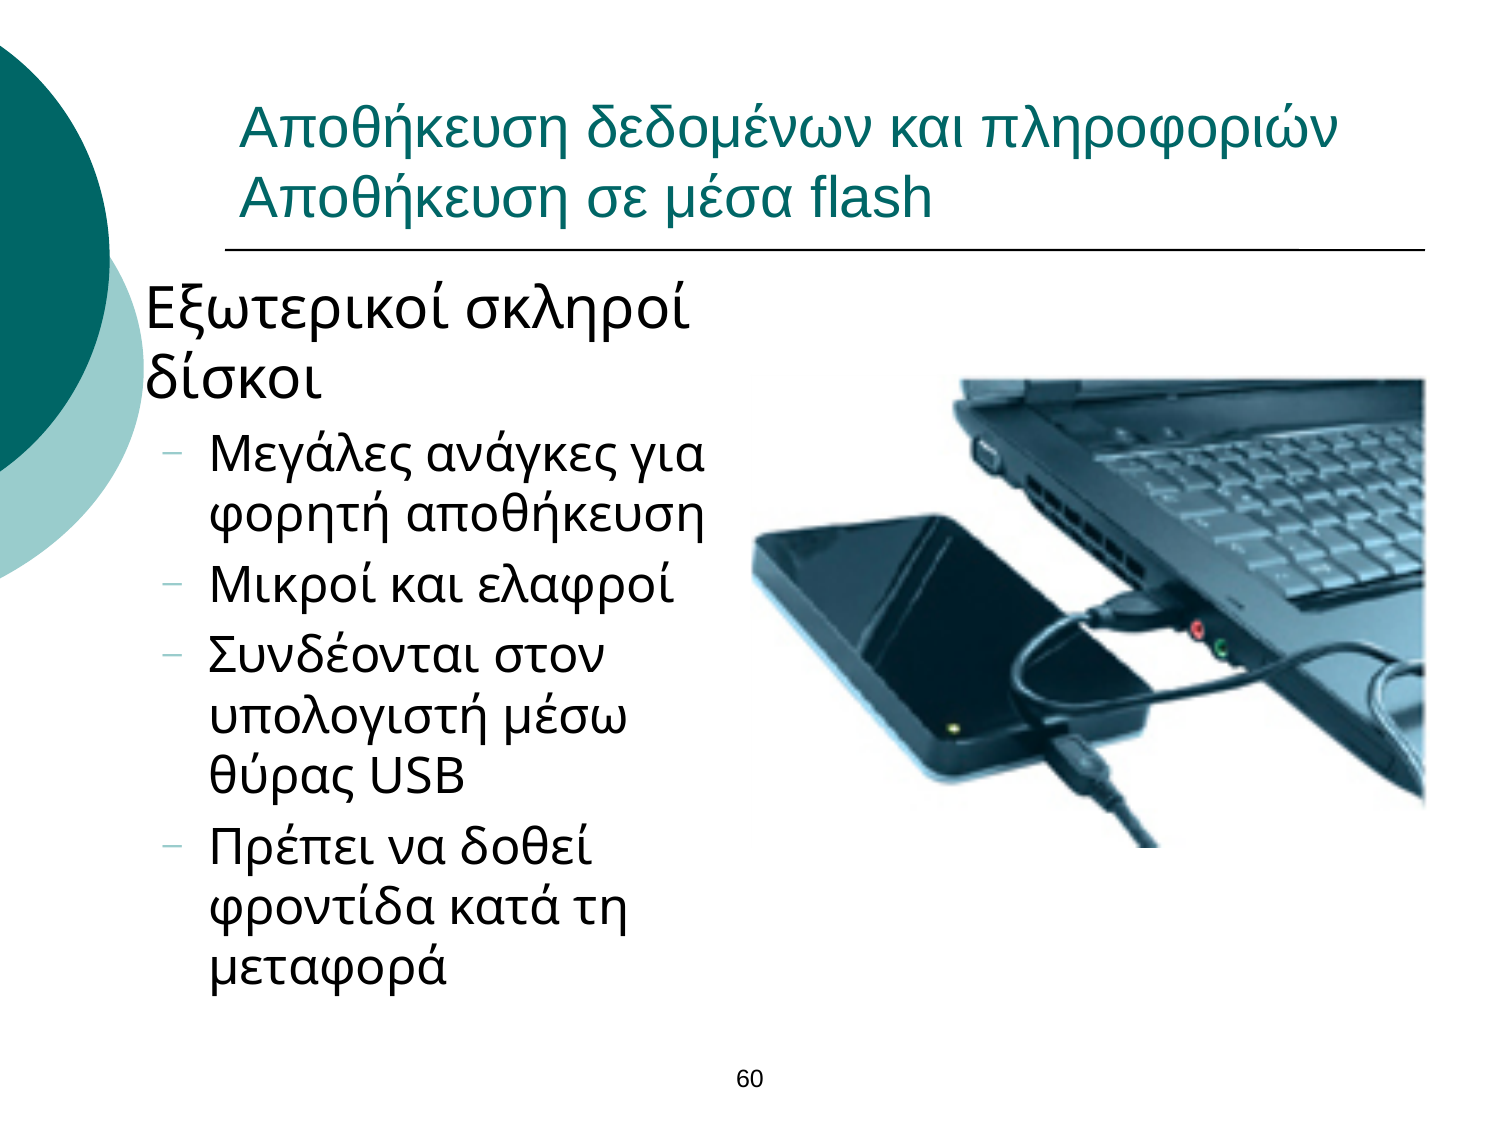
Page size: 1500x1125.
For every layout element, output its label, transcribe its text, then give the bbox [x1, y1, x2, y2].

slide_number 60 [512, 1024, 988, 1101]
list Εξωτερικοί σκληροί δίσκοι Μεγάλες ανάγκες για φορητή αποθήκευση Μικροί και ελαφροί Συνδέονται στον υπολογιστή μέσω θύρας USB Πρέπει να δοθεί φροντίδα κατά τη μεταφορά [75, 262, 788, 1005]
picture [749, 374, 1430, 848]
title Αποθήκευση δεδομένων και πληροφοριών Αποθήκευση σε μέσα flash [224, 49, 1425, 237]
